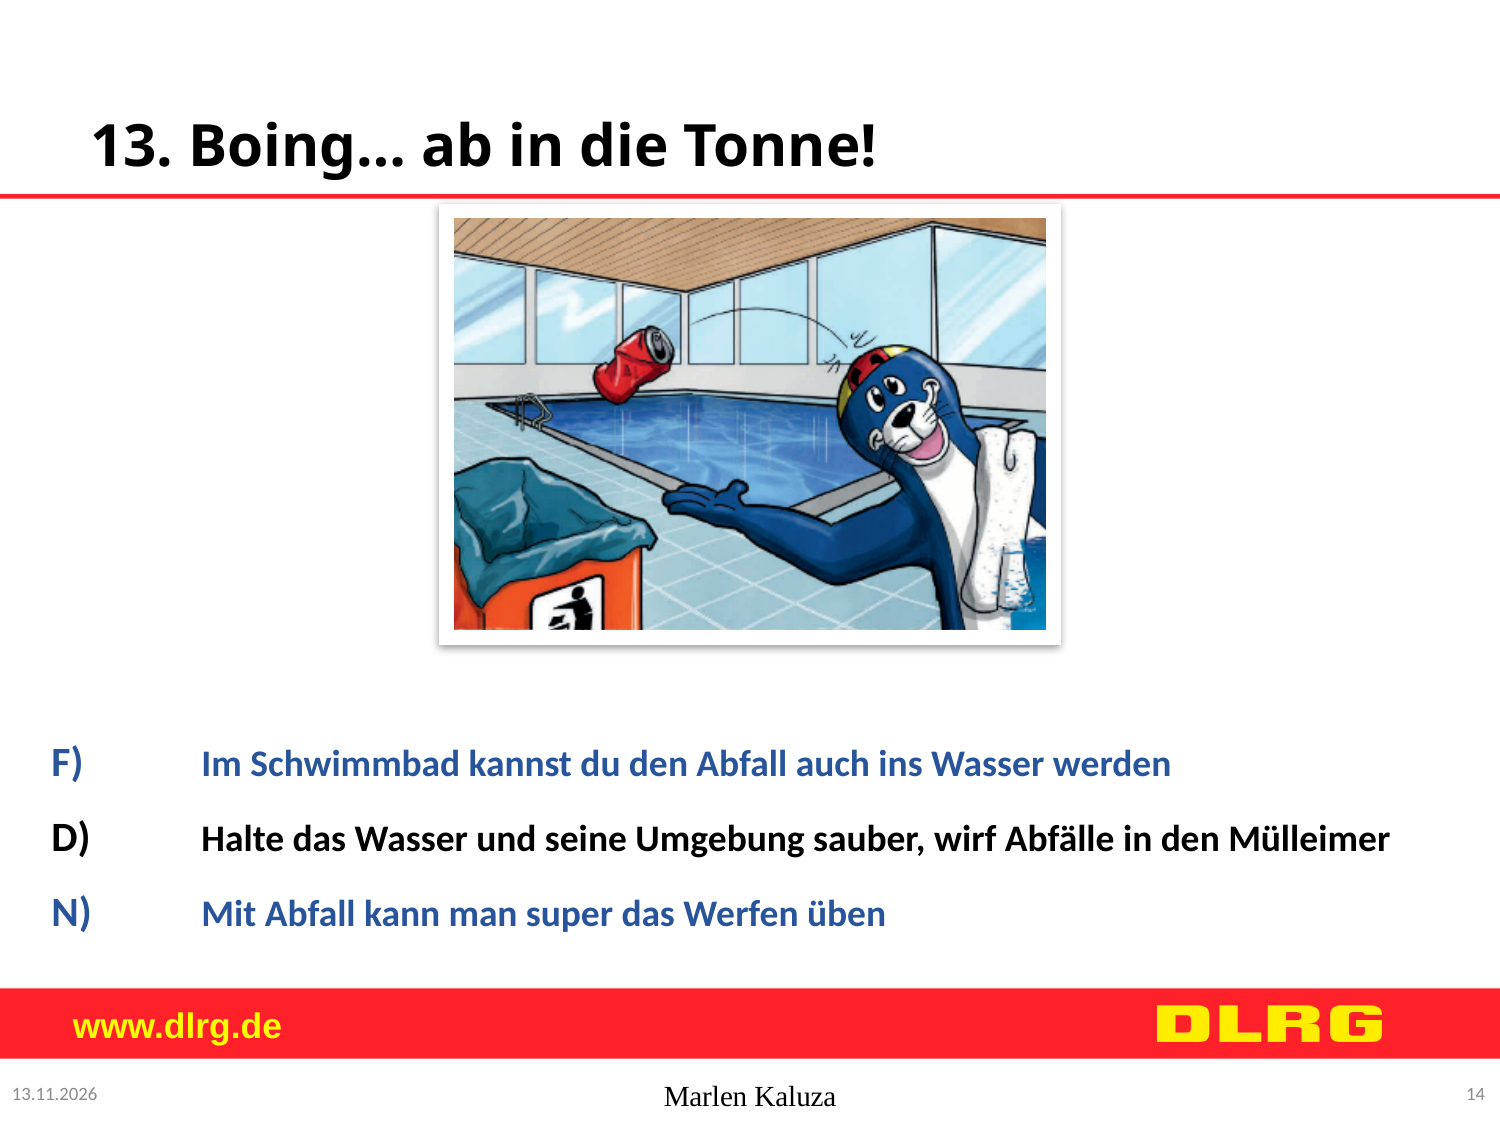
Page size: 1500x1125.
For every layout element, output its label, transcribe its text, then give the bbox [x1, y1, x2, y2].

footer Marlen Kaluza [512, 1065, 988, 1125]
picture [453, 218, 1047, 631]
title 13. Boing… ab in die Tonne! [75, 78, 1425, 218]
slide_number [0, 1063, 297, 1123]
slide_number 14 [1191, 1063, 1500, 1123]
text_box F) Im Schwimmbad kannst du den Abfall auch ins Wasser werden D) Halte das Wasser und seine Umgebung sauber, wirf Abfälle in den Mülleimer N) Mit Abfall kann man super das Werfen üben [36, 727, 1500, 943]
picture [1157, 1005, 1382, 1042]
